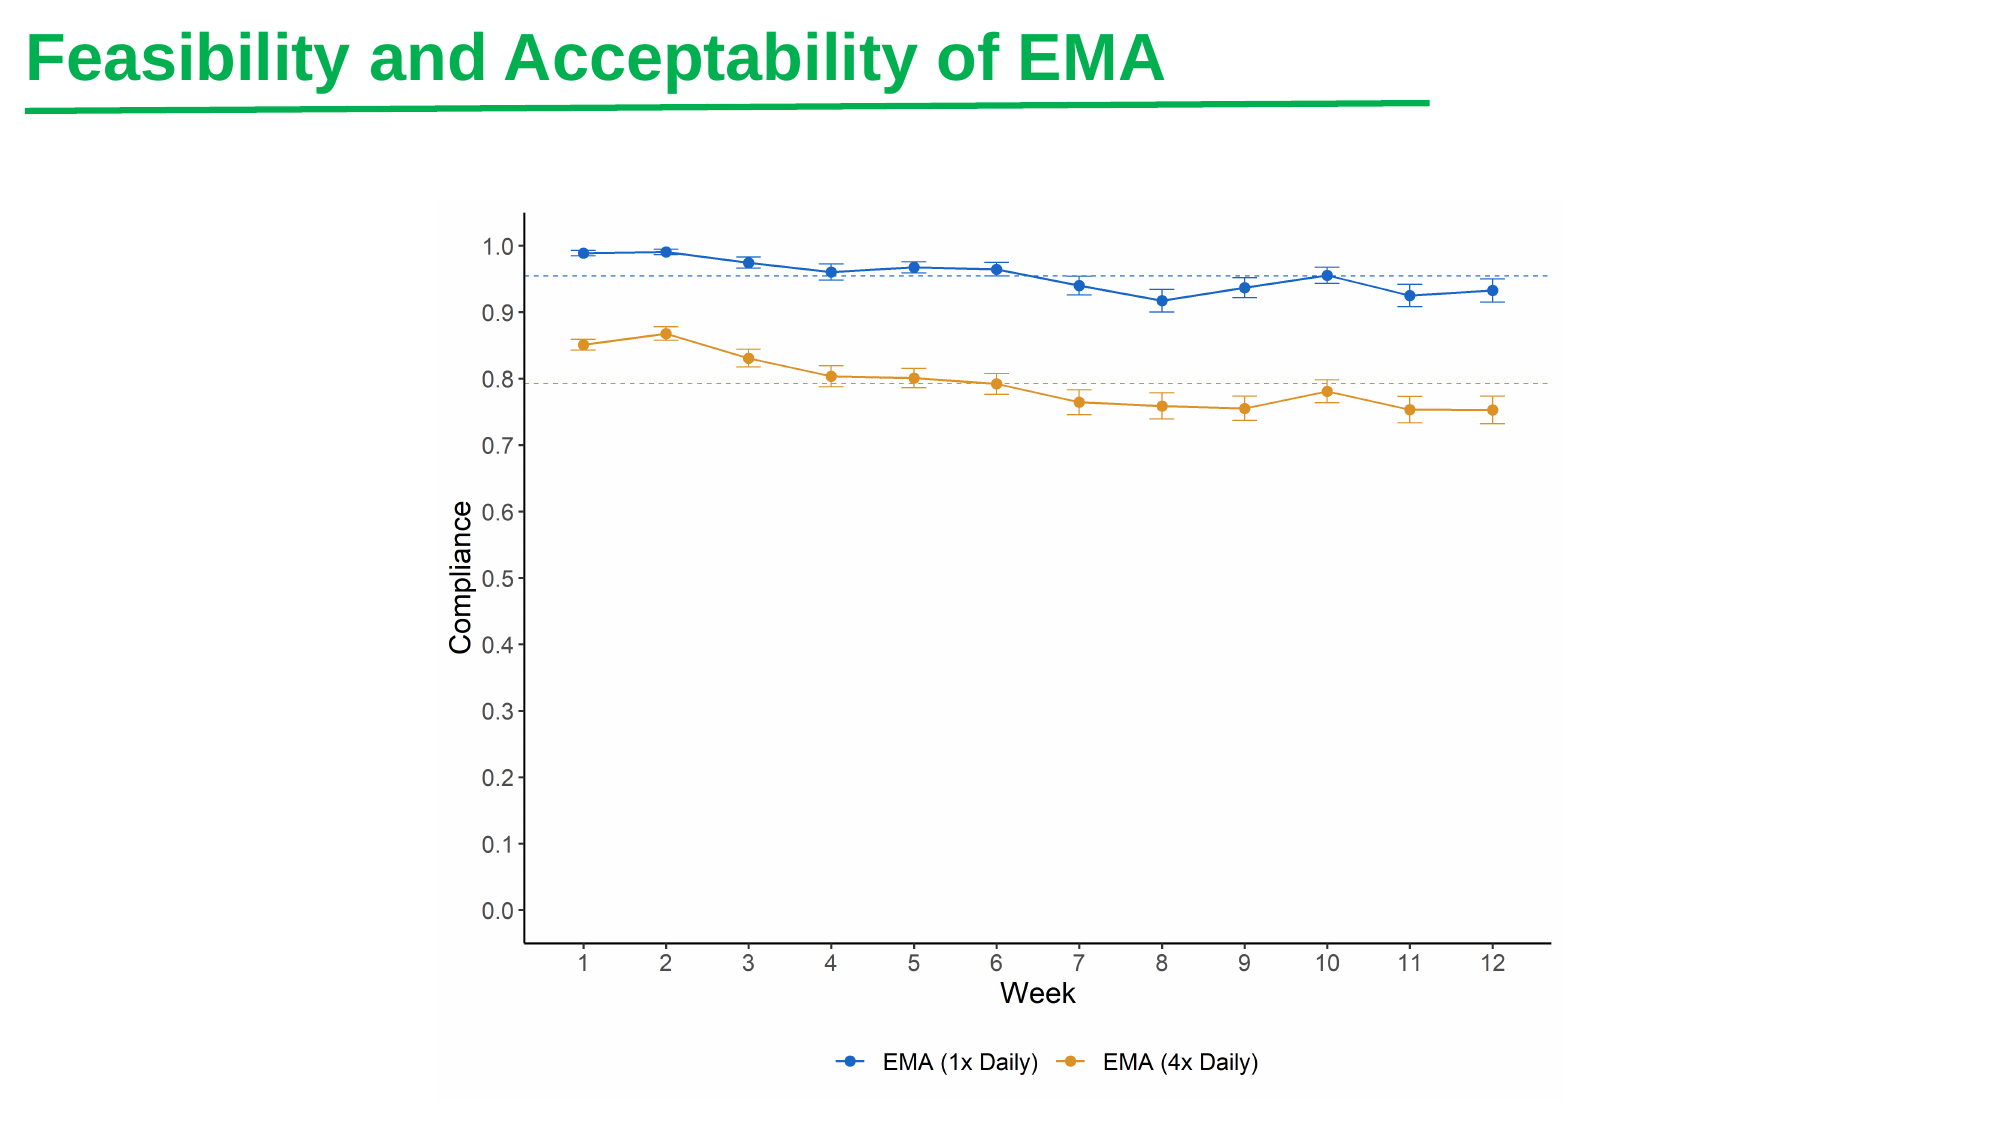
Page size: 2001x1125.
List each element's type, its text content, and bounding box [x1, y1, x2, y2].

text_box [24, 103, 1430, 111]
picture [437, 201, 1563, 1102]
text_box Feasibility and Acceptability of EMA [10, 6, 1961, 101]
